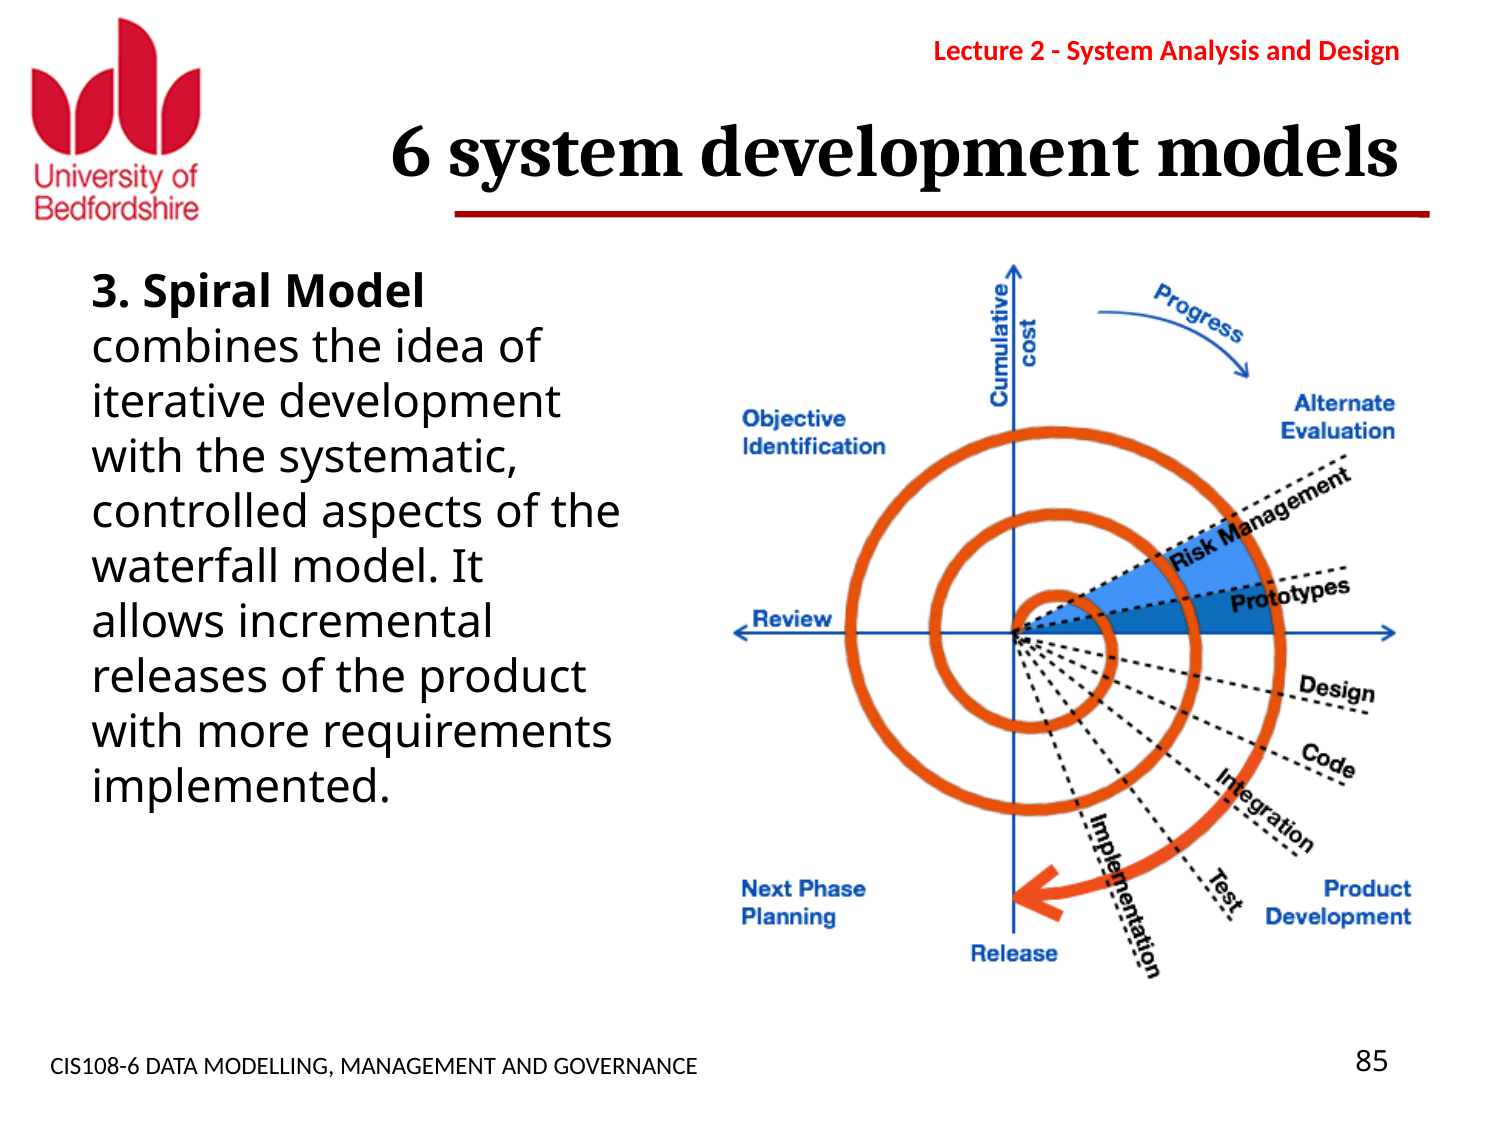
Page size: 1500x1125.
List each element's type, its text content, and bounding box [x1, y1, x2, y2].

footer CIS108-6 DATA MODELLING, MANAGEMENT AND GOVERNANCE [35, 1035, 750, 1095]
text_box 3. Spiral Model combines the idea of iterative development with the systematic, controlled aspects of the waterfall model. It allows incremental releases of the product with more requirements implemented. [76, 254, 644, 819]
picture [0, 0, 237, 236]
slide_number Lecture 2 - System Analysis and Design [856, 18, 1416, 79]
title 6 system development models [265, 90, 1416, 203]
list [731, 254, 1416, 994]
